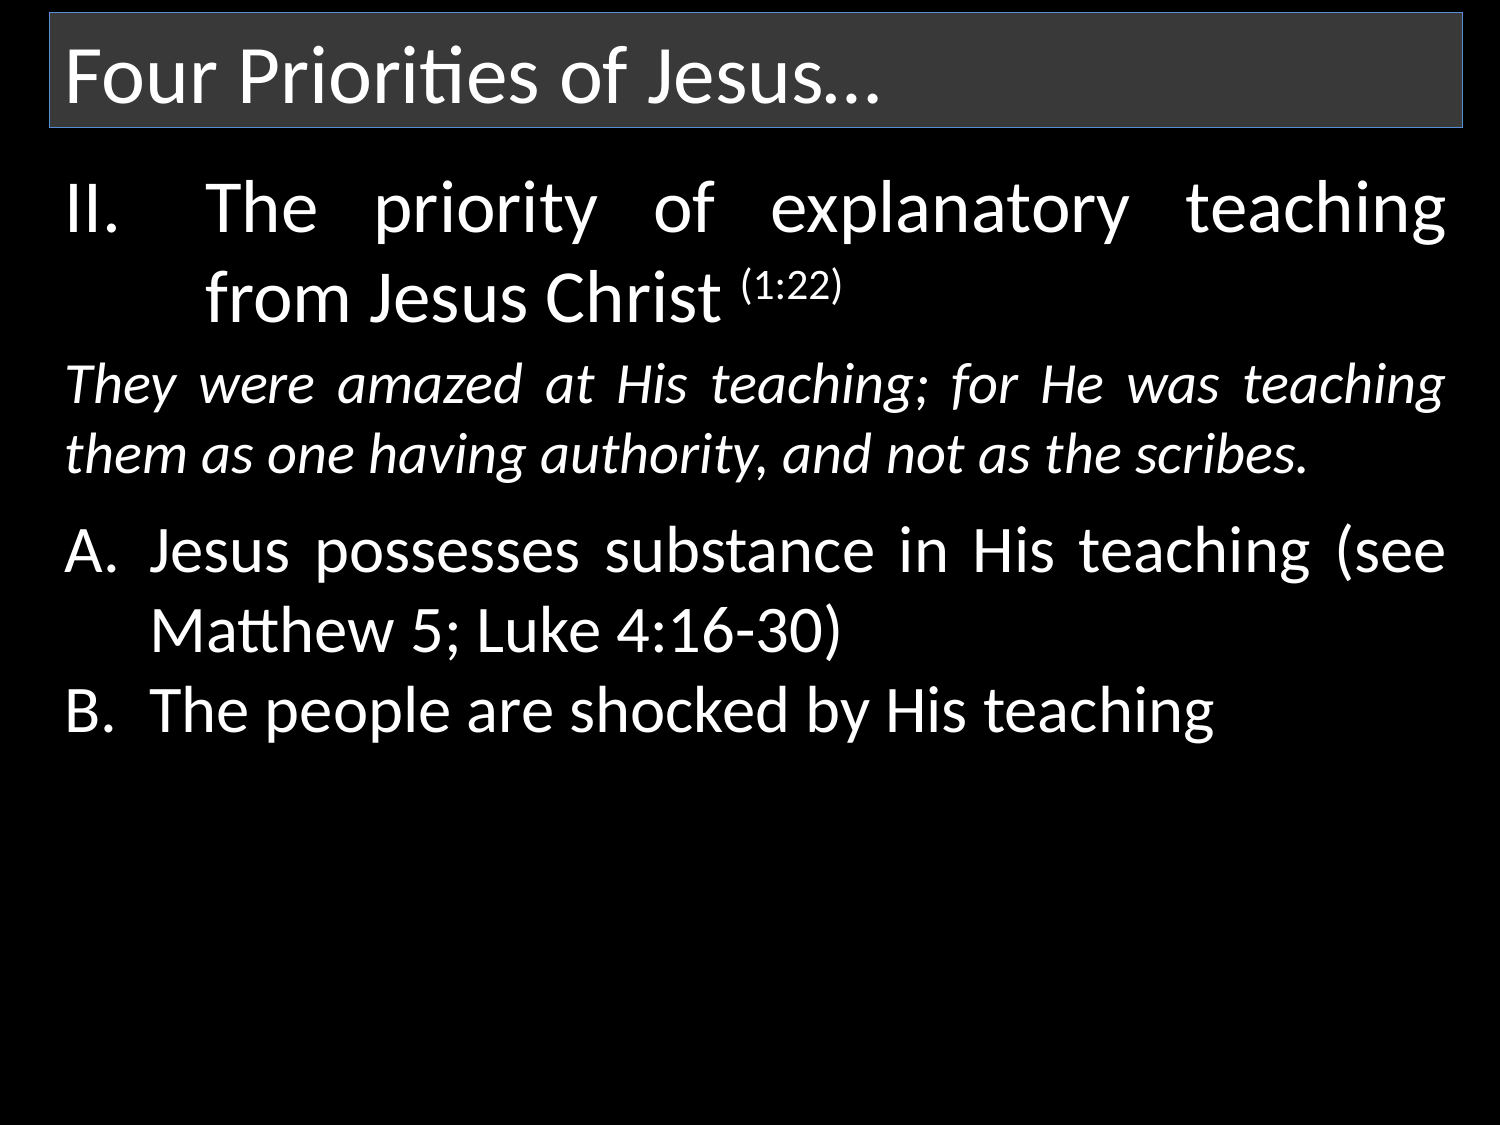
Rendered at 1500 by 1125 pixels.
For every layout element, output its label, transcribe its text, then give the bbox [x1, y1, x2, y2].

text_box The priority of explanatory teaching from Jesus Christ (1:22) [49, 149, 1463, 337]
text_box Jesus possesses substance in His teaching (see Matthew 5; Luke 4:16-30) The people are shocked by His teaching [49, 498, 1463, 753]
text_box They were amazed at His teaching; for He was teaching them as one having authority, and not as the scribes. [49, 337, 1463, 493]
text_box Four Priorities of Jesus… [49, 12, 1463, 128]
